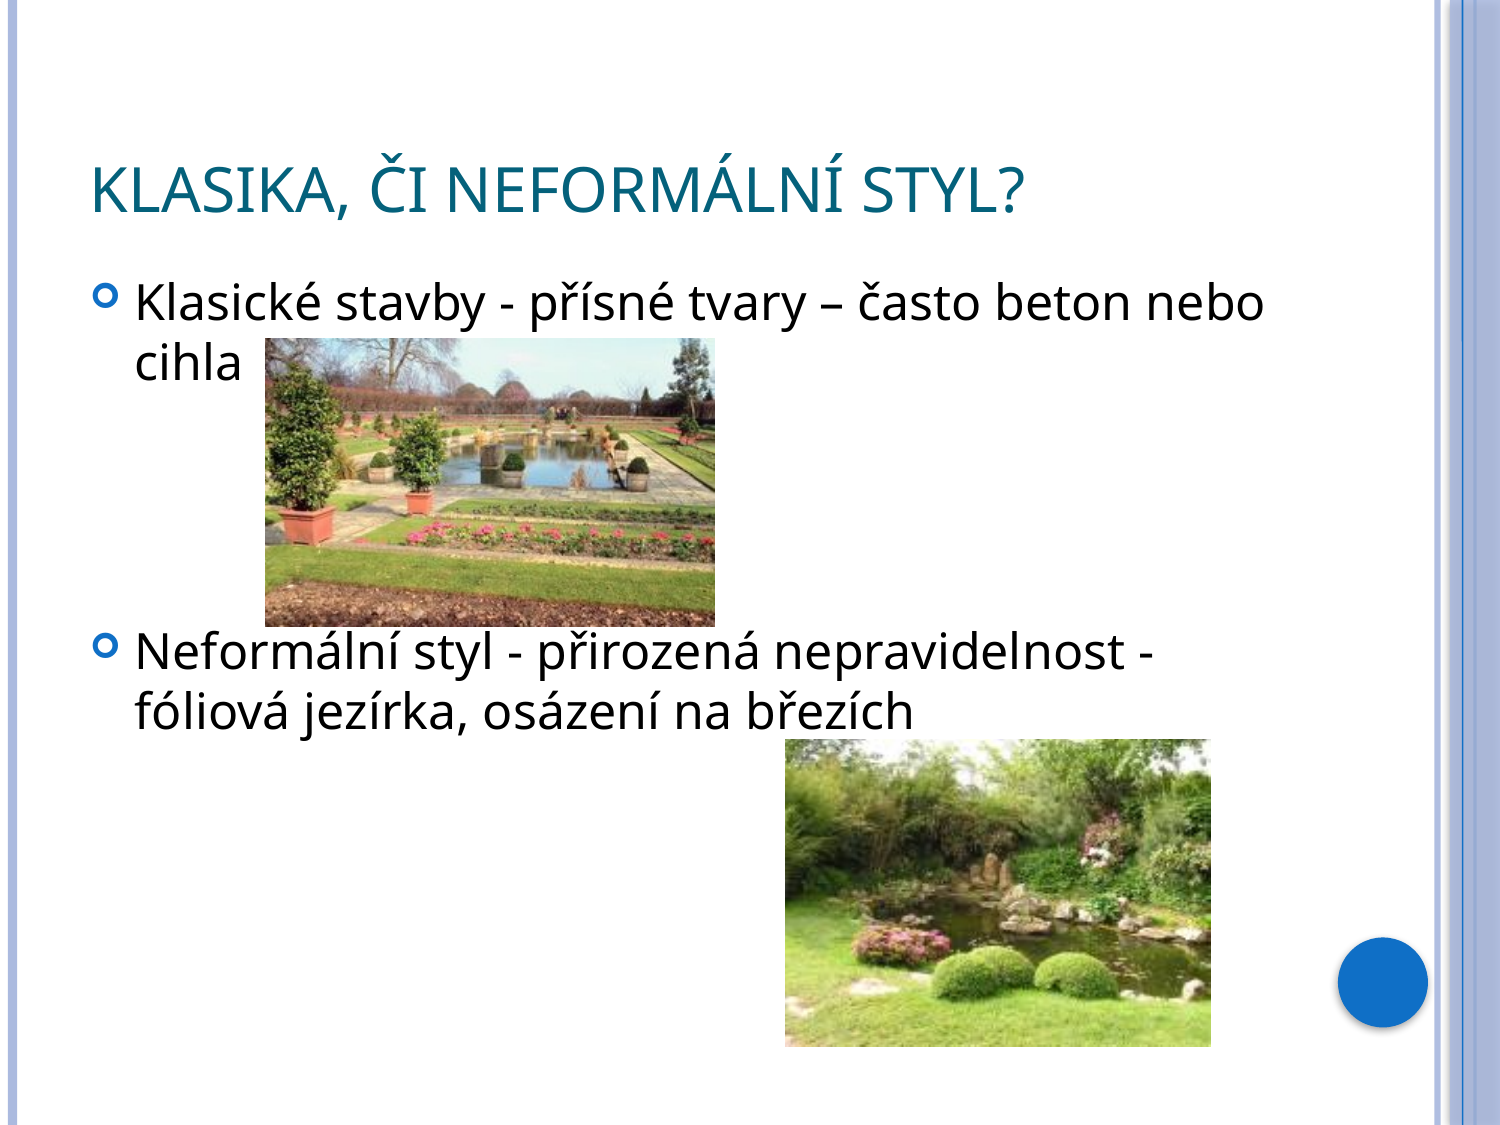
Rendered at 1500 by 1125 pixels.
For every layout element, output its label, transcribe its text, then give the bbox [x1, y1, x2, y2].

list Klasické stavby - přísné tvary – často beton nebo cihla Neformální styl - přirozená nepravidelnost - fóliová jezírka, osázení na březích [75, 262, 1300, 1062]
title Klasika, či neformální styl? [75, 45, 1300, 233]
picture [265, 337, 716, 628]
picture [784, 739, 1212, 1048]
